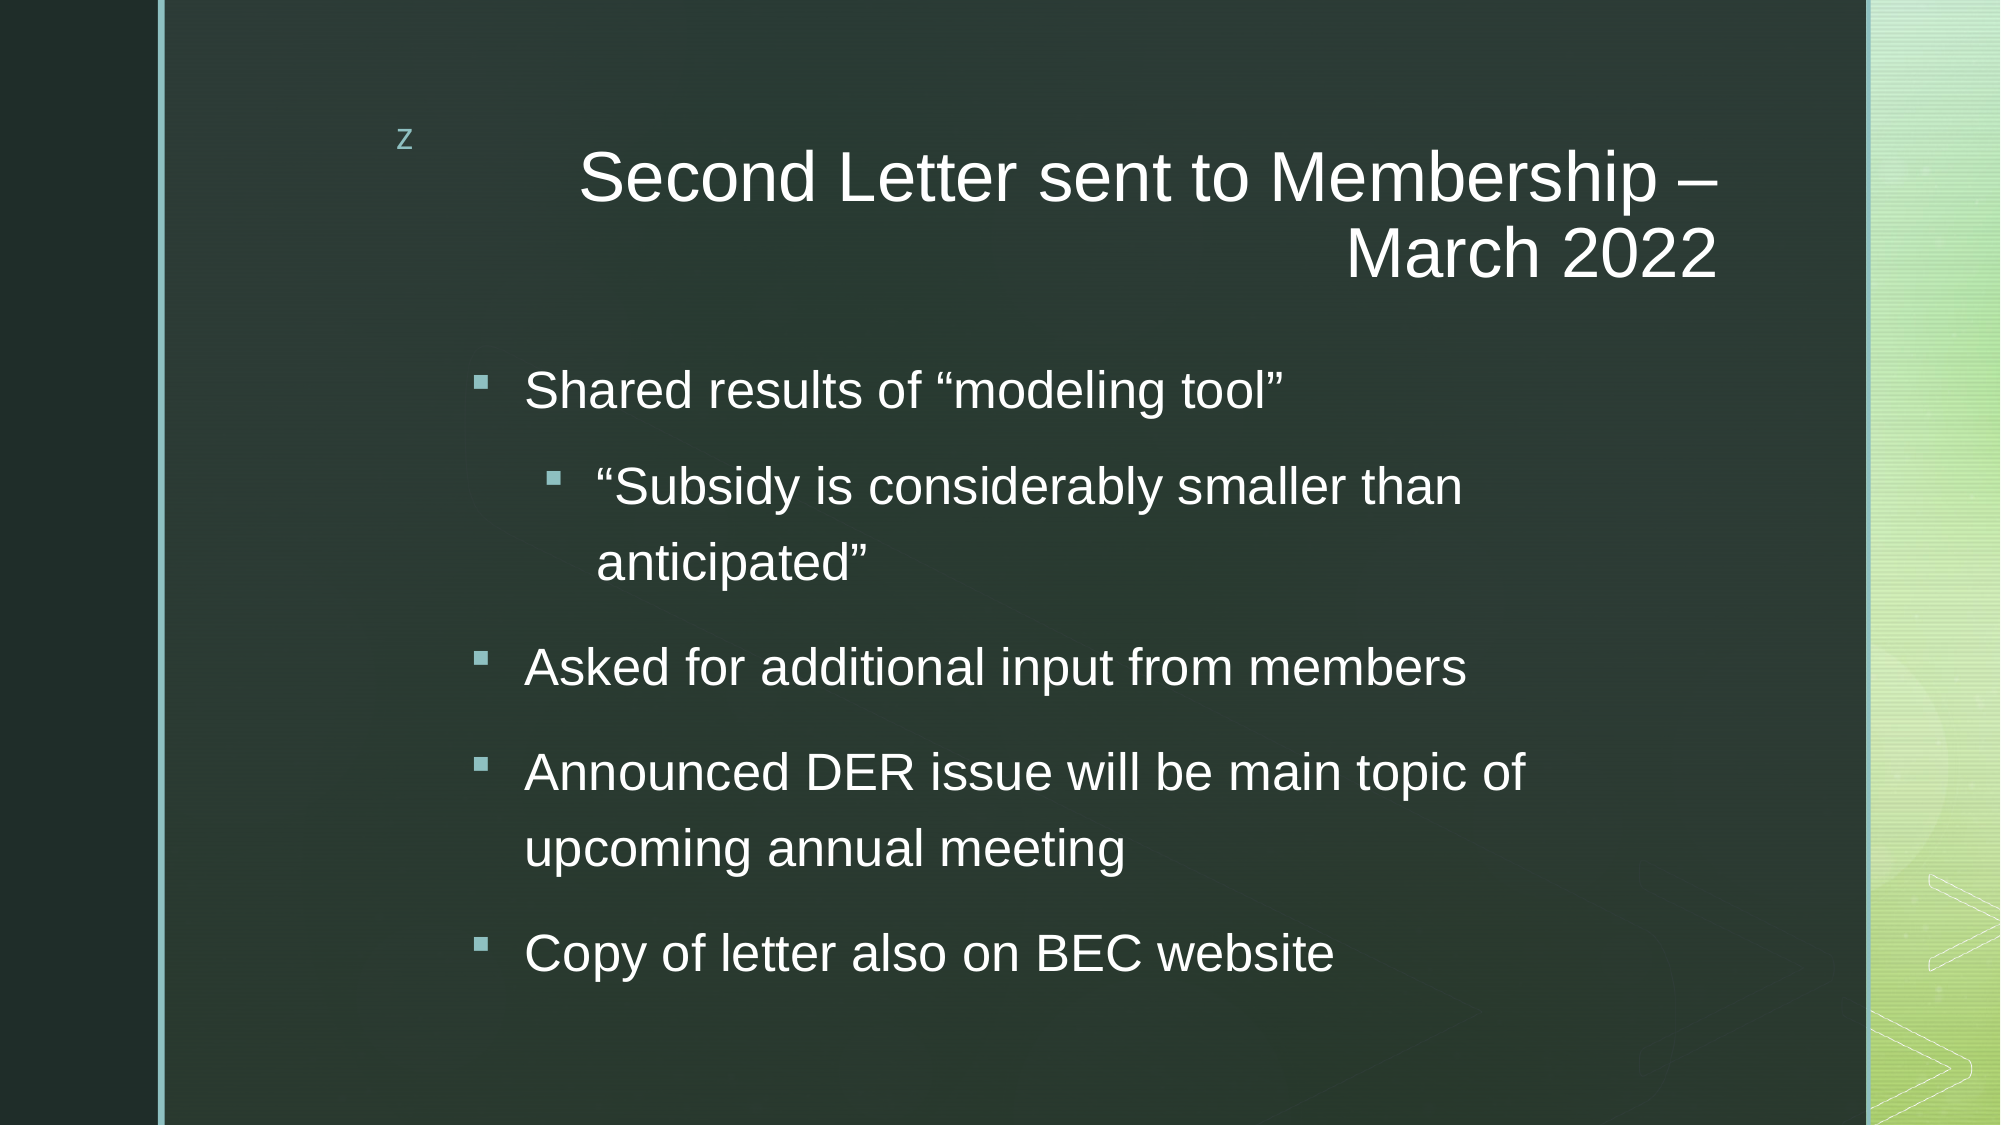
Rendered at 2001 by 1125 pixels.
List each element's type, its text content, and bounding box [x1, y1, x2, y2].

picture [1871, 0, 2001, 1125]
title Second Letter sent to Membership –March 2022 [428, 132, 1734, 310]
list Shared results of “modeling tool” “Subsidy is considerably smaller than anticipated” Asked for additional input from members Announced DER issue will be main topic of upcoming annual meeting Copy of letter also on BEC website [454, 336, 1734, 993]
